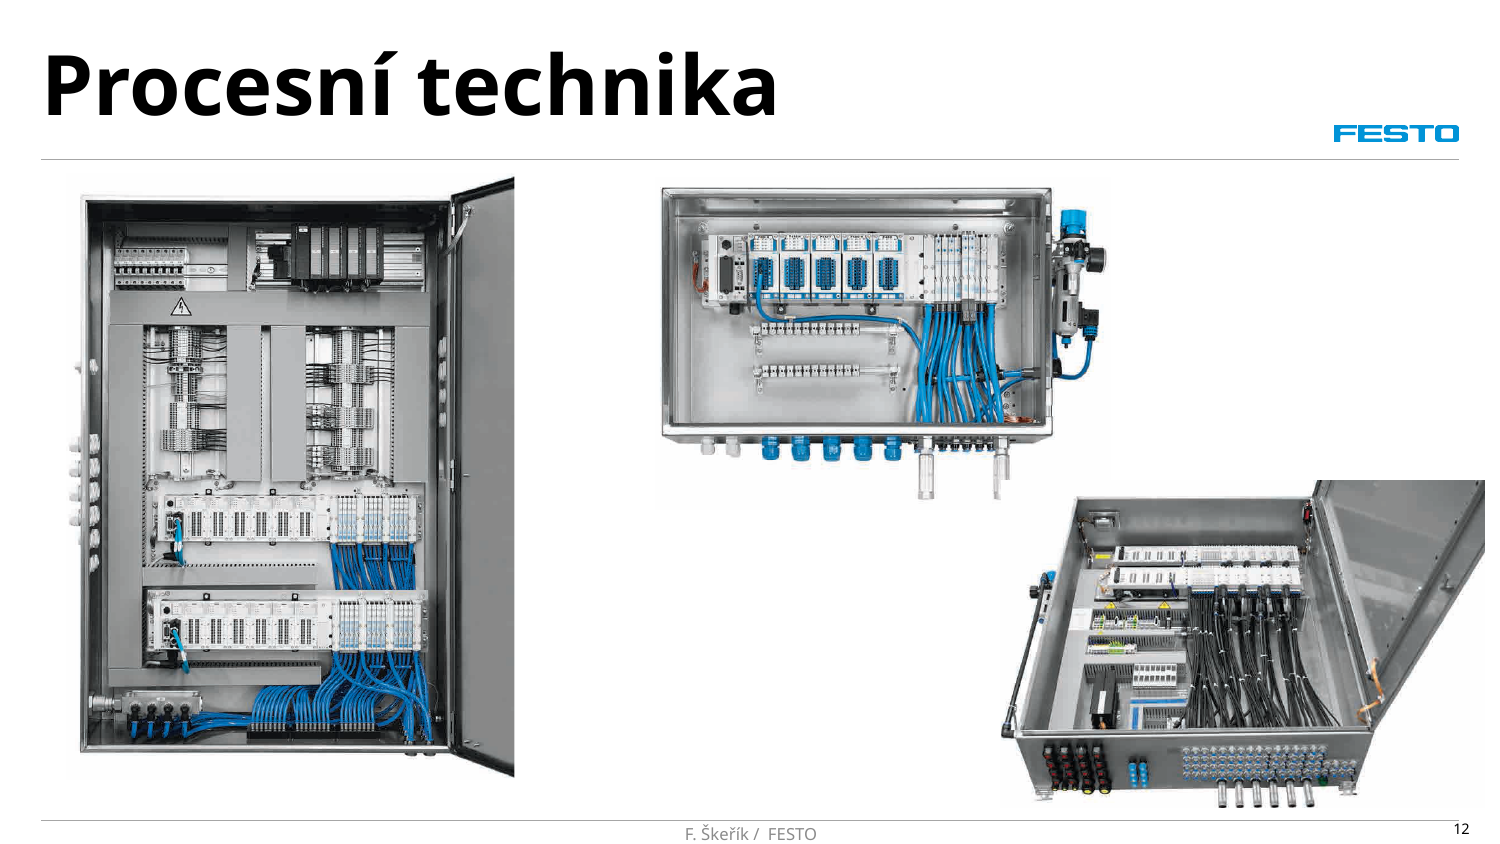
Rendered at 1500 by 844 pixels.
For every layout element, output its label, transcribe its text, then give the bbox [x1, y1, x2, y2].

picture [66, 173, 515, 780]
slide_number 12 [1437, 823, 1470, 835]
title Procesní technika [41, 32, 1453, 76]
picture [1341, 129, 1357, 142]
picture [1365, 129, 1401, 138]
picture [1442, 129, 1452, 138]
picture [1391, 129, 1418, 142]
picture [1426, 129, 1435, 142]
picture [655, 177, 1485, 808]
footer F. Škeřík / FESTO [513, 823, 989, 844]
